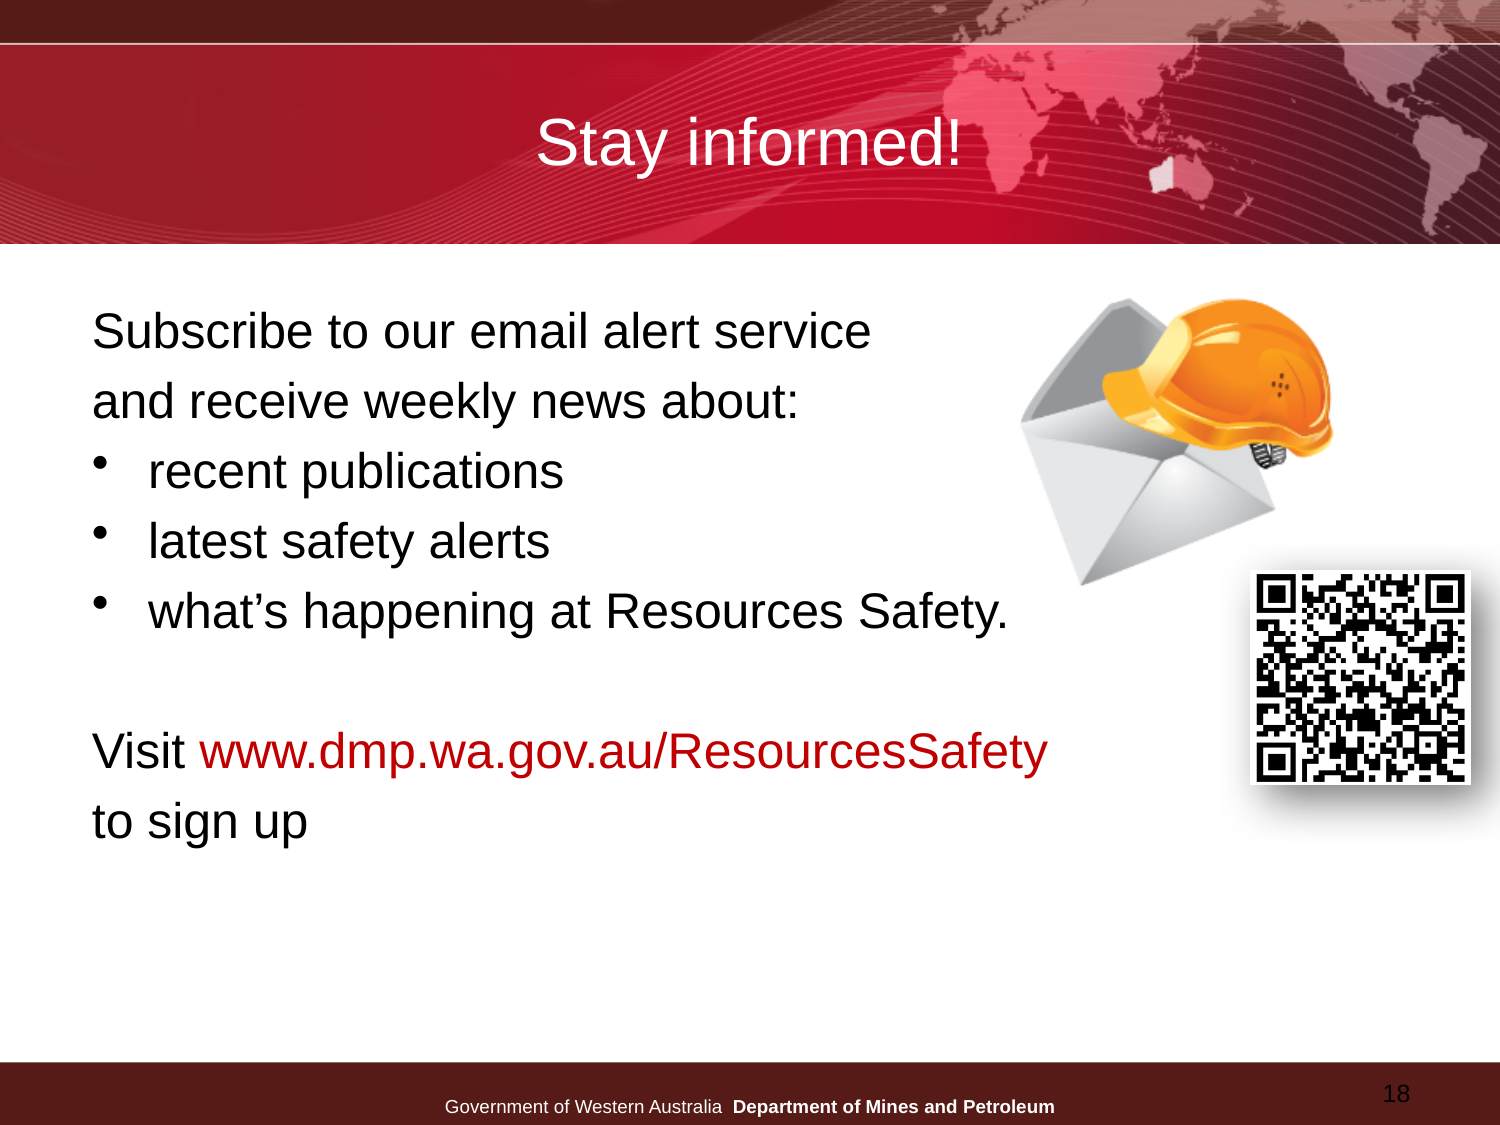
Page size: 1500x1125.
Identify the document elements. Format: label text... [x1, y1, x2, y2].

picture [0, 0, 1500, 244]
title Stay informed! [74, 44, 1426, 233]
picture [1009, 278, 1471, 785]
list Subscribe to our email alert service and receive weekly news about: recent publications latest safety alerts what’s happening at Resources Safety. Visit www.dmp.wa.gov.au/ResourcesSafety to sign up [76, 290, 1428, 1034]
slide_number 18 [1293, 1070, 1500, 1125]
